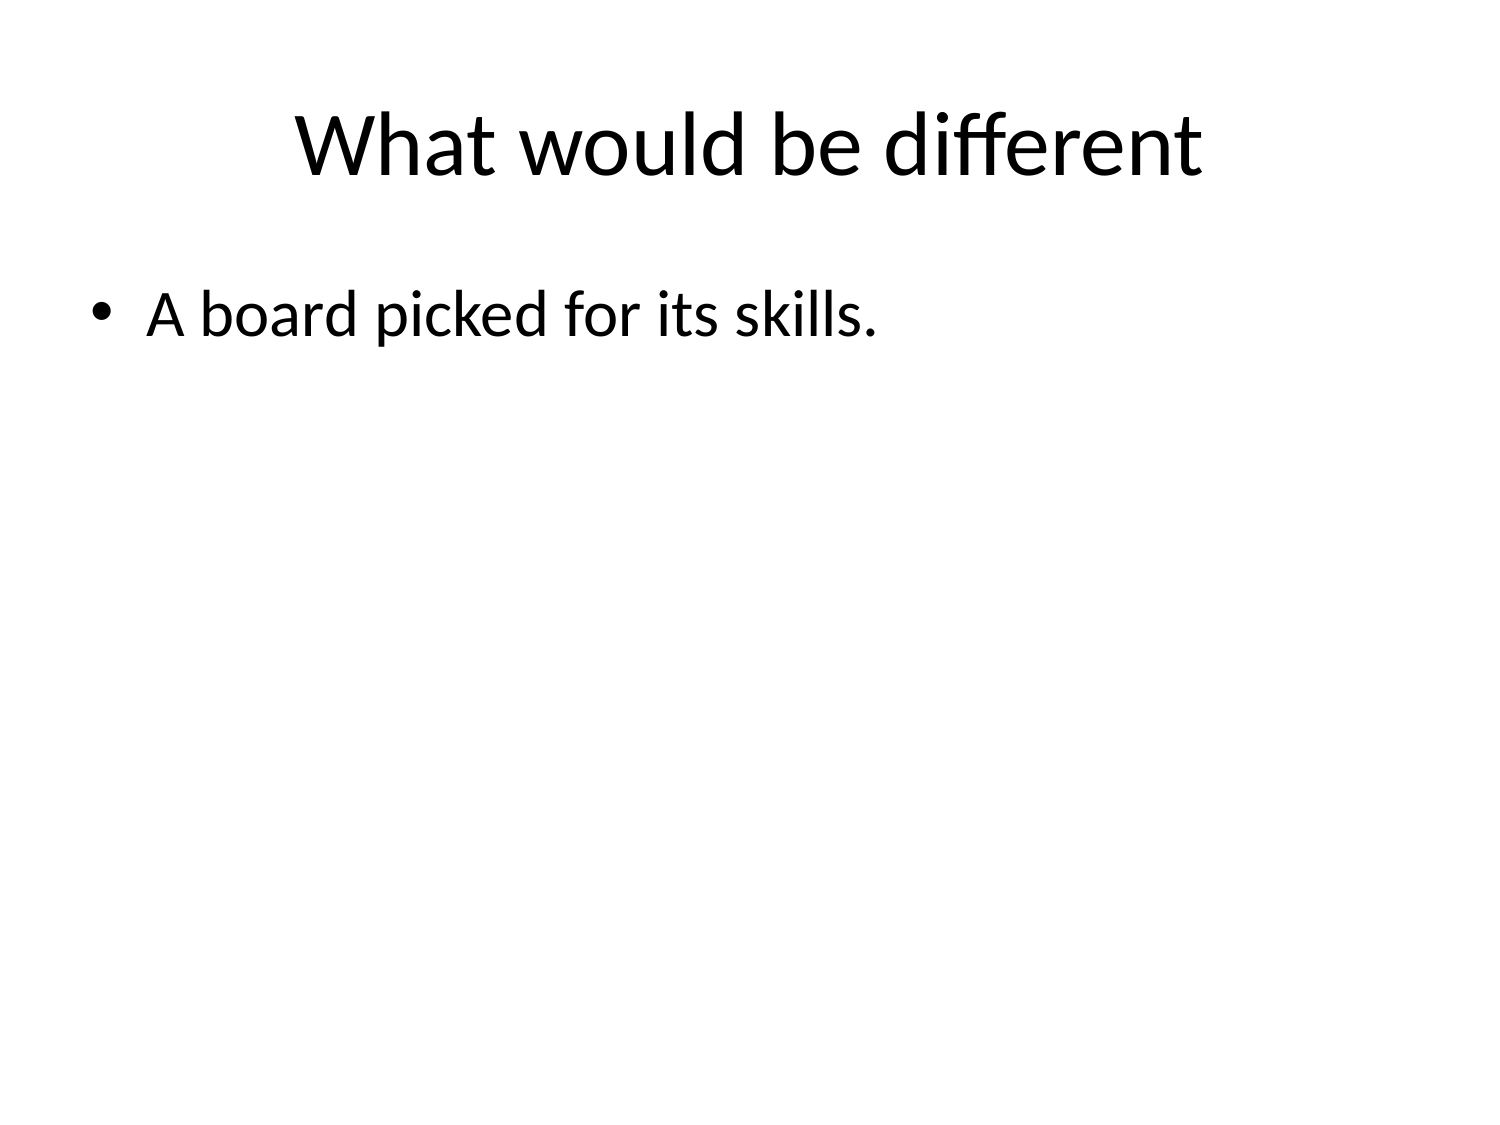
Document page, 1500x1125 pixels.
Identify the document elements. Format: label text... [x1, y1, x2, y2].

list A board picked for its skills. [75, 262, 1425, 1005]
title What would be different [75, 45, 1425, 233]
